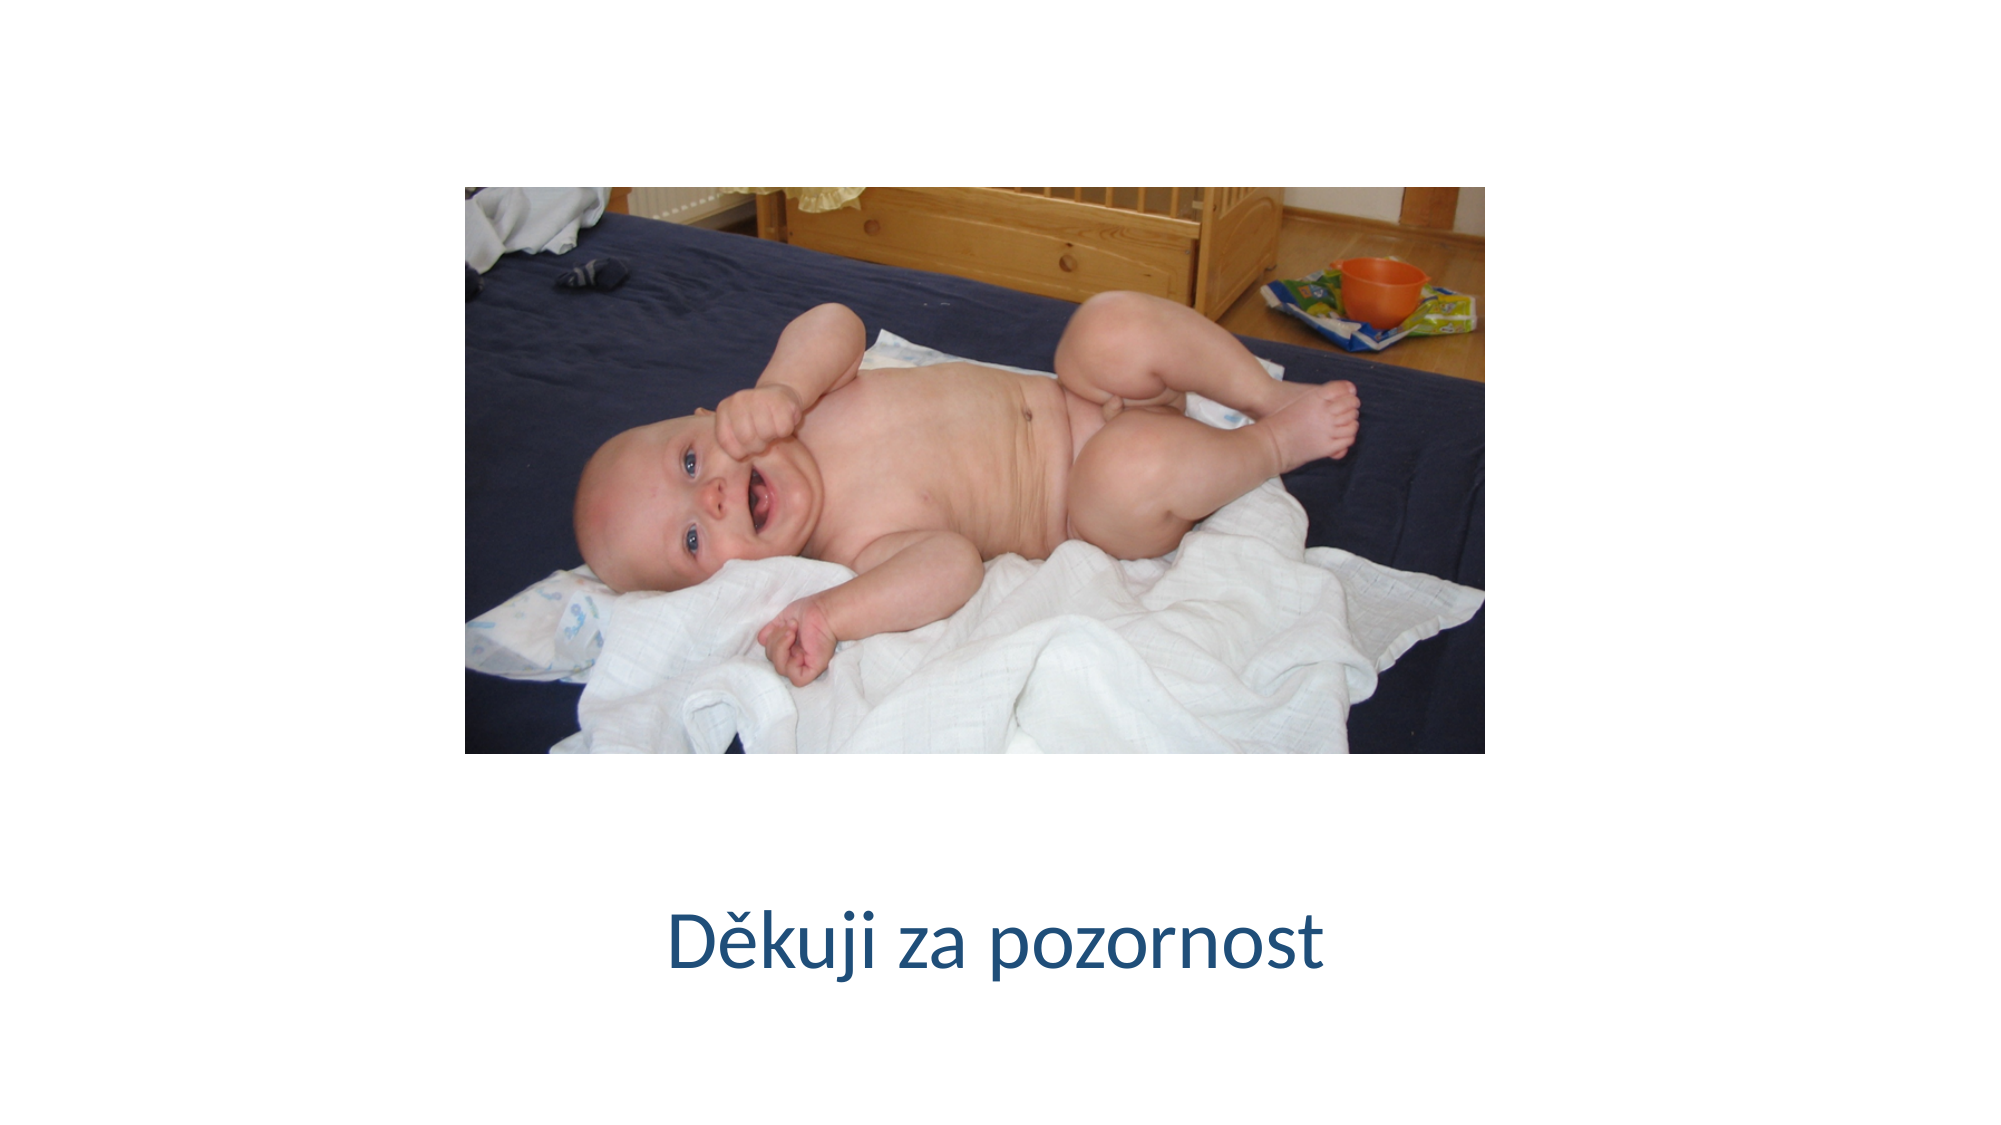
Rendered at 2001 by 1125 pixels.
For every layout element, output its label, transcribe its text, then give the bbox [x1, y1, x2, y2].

list Děkuji za pozornost [154, 888, 1838, 975]
picture [465, 187, 1485, 754]
